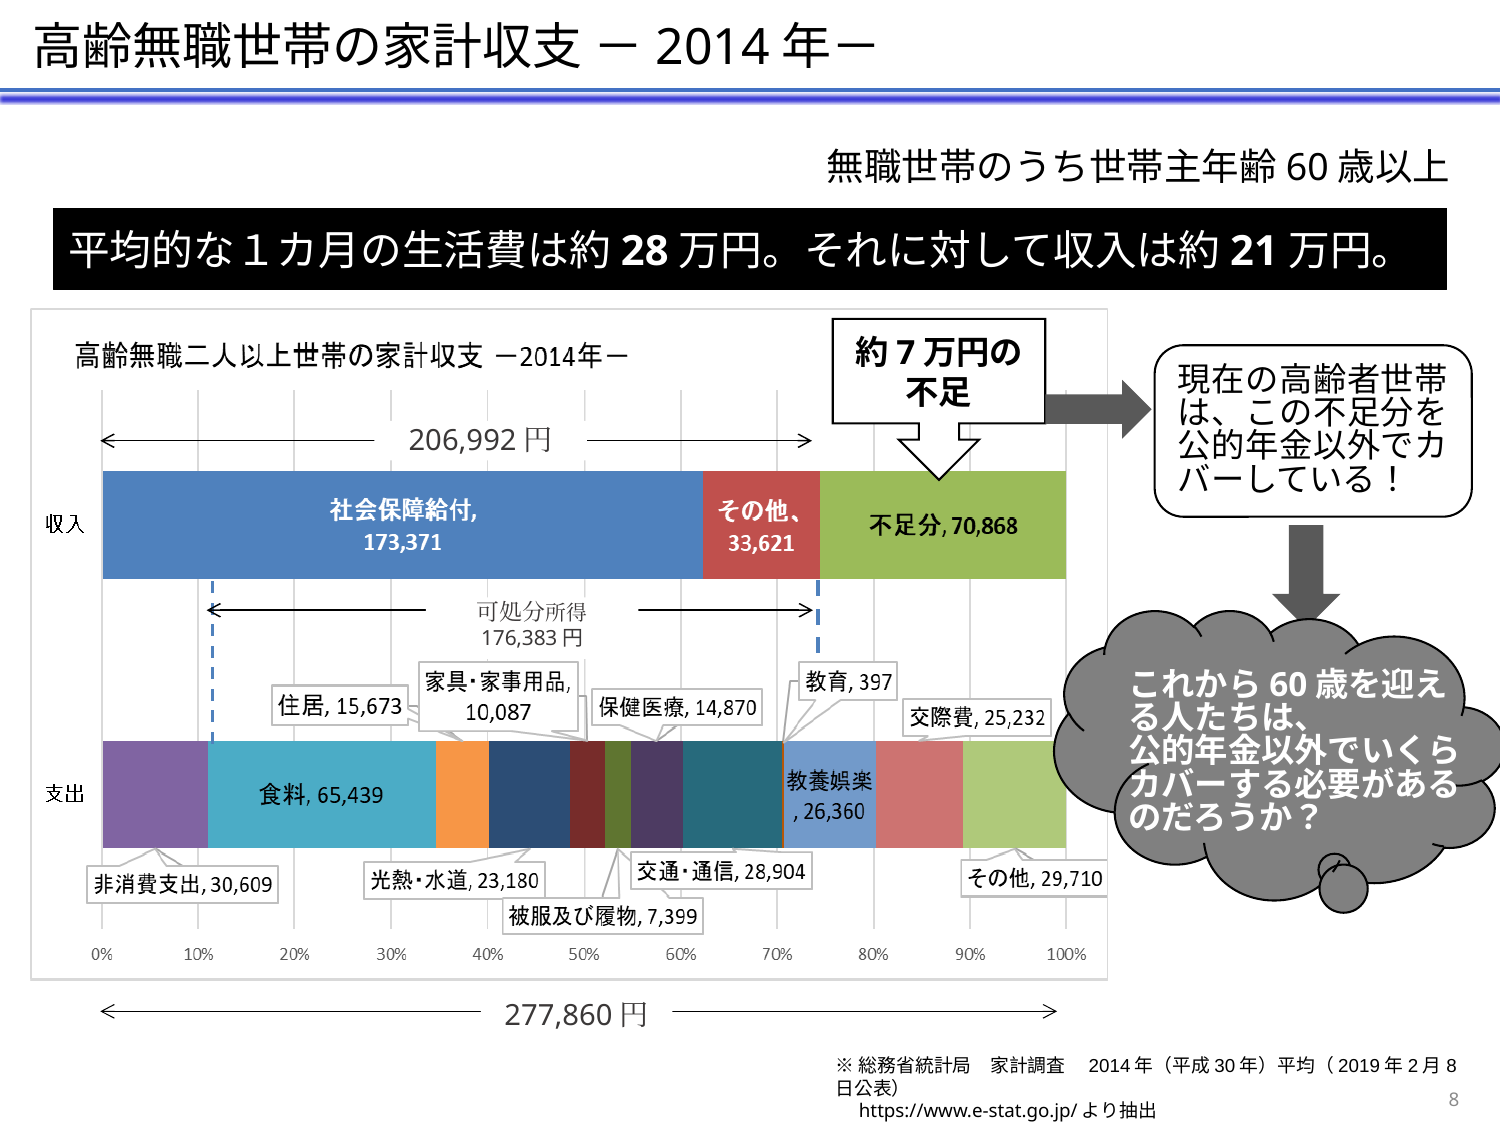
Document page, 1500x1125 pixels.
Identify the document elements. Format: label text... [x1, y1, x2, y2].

text_box 平均的な１カ月の生活費は約28万円。それに対して収入は約21万円。 [53, 208, 1447, 290]
text_box 277,860円 [480, 1012, 673, 1035]
text_box [1108, 377, 1153, 442]
text_box ※総務省統計局 家計調査 2014年（平成30年）平均（2019年2月8日公表） https://www.e-stat.go.jp/より抽出 [820, 1046, 1495, 1125]
text_box [1271, 525, 1341, 610]
text_box 無職世帯のうち世帯主年齢60歳以上 [812, 135, 1500, 196]
text_box 現在の高齢者世帯は、この不足分を公的年金以外でカバーしている！ [1153, 344, 1473, 518]
text_box 高齢無職世帯の家計収支 －2014年－ [17, 7, 1211, 82]
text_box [1054, 610, 1500, 900]
picture [30, 307, 1108, 981]
text_box 277,860円 [480, 995, 673, 1011]
